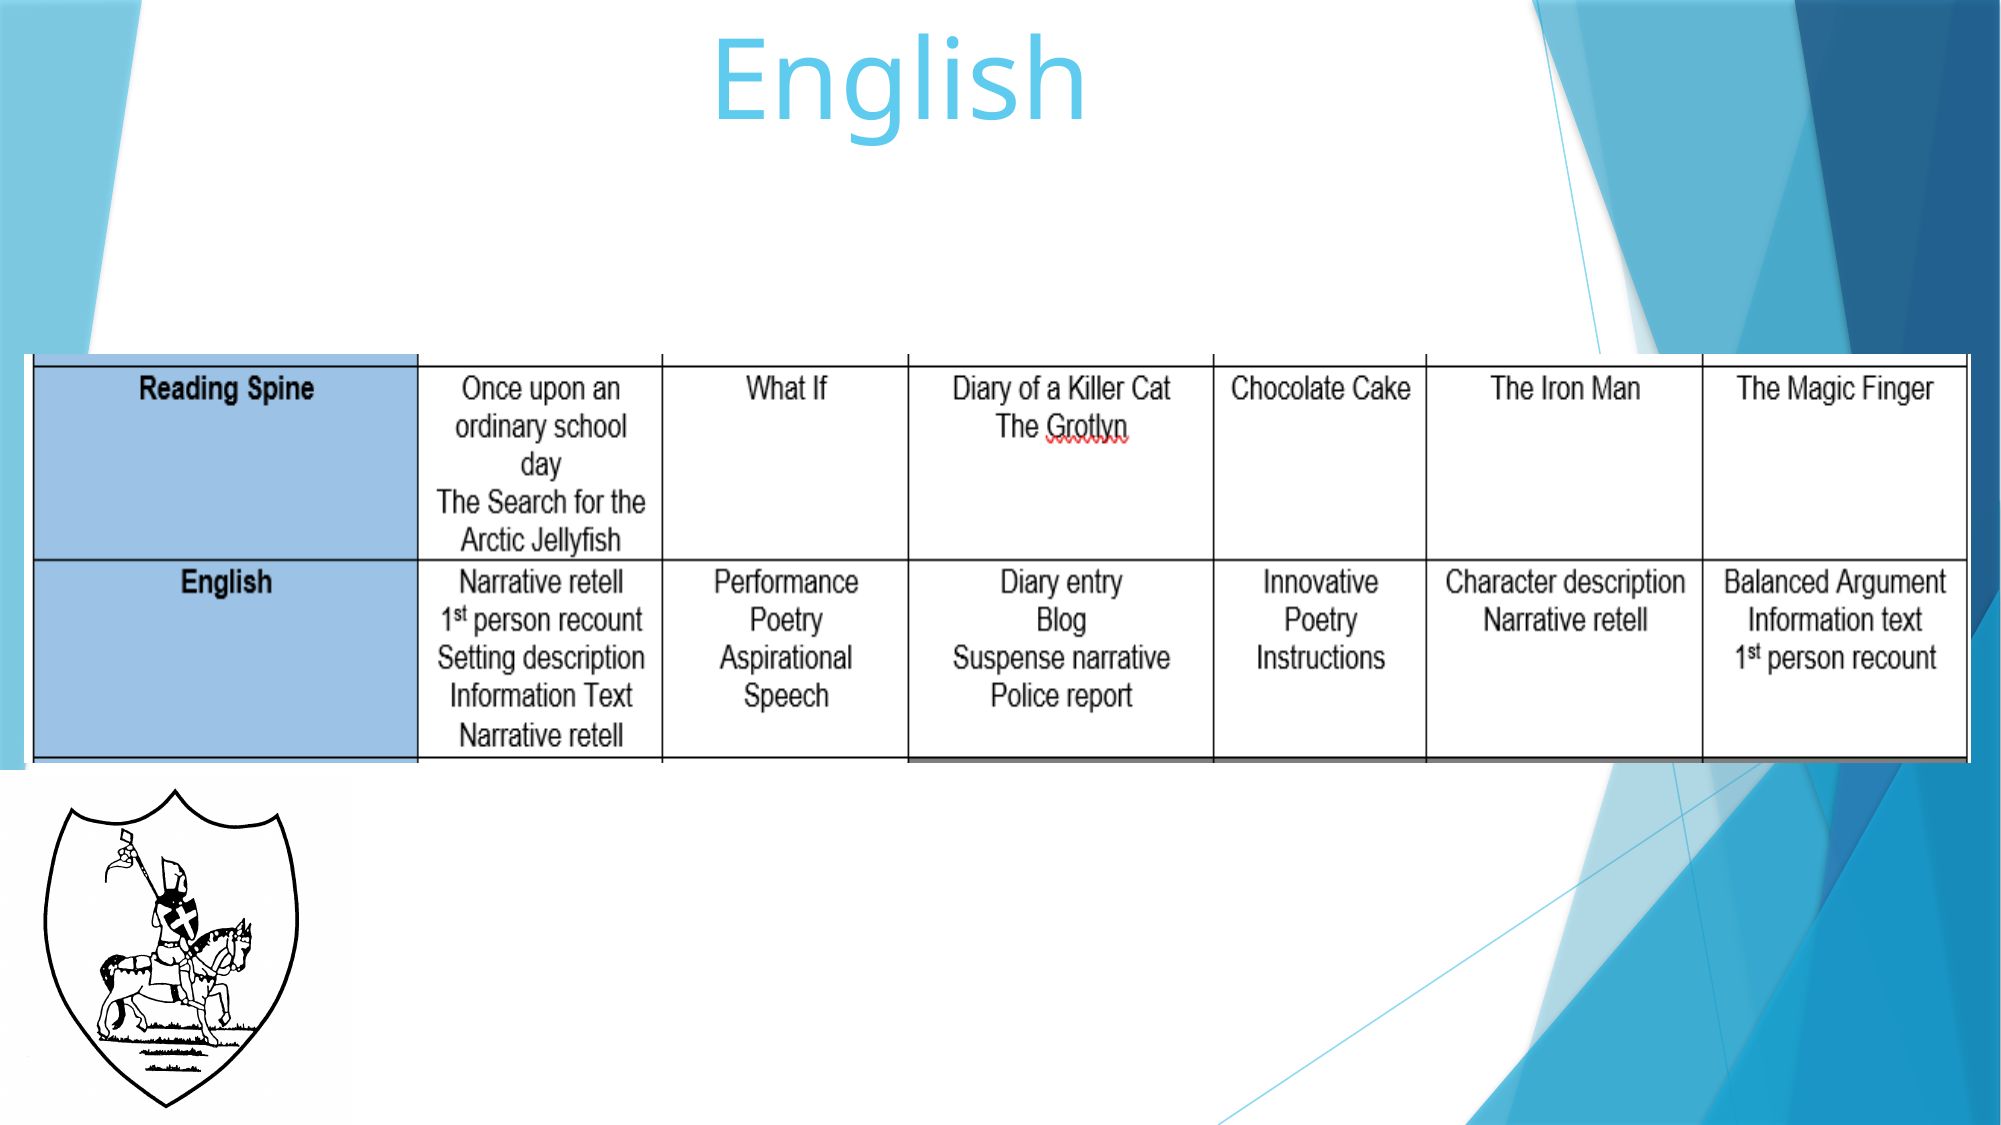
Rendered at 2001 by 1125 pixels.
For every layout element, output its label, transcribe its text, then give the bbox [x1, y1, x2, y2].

picture [23, 353, 1972, 763]
title English [242, 8, 1557, 150]
picture [0, 770, 353, 1125]
